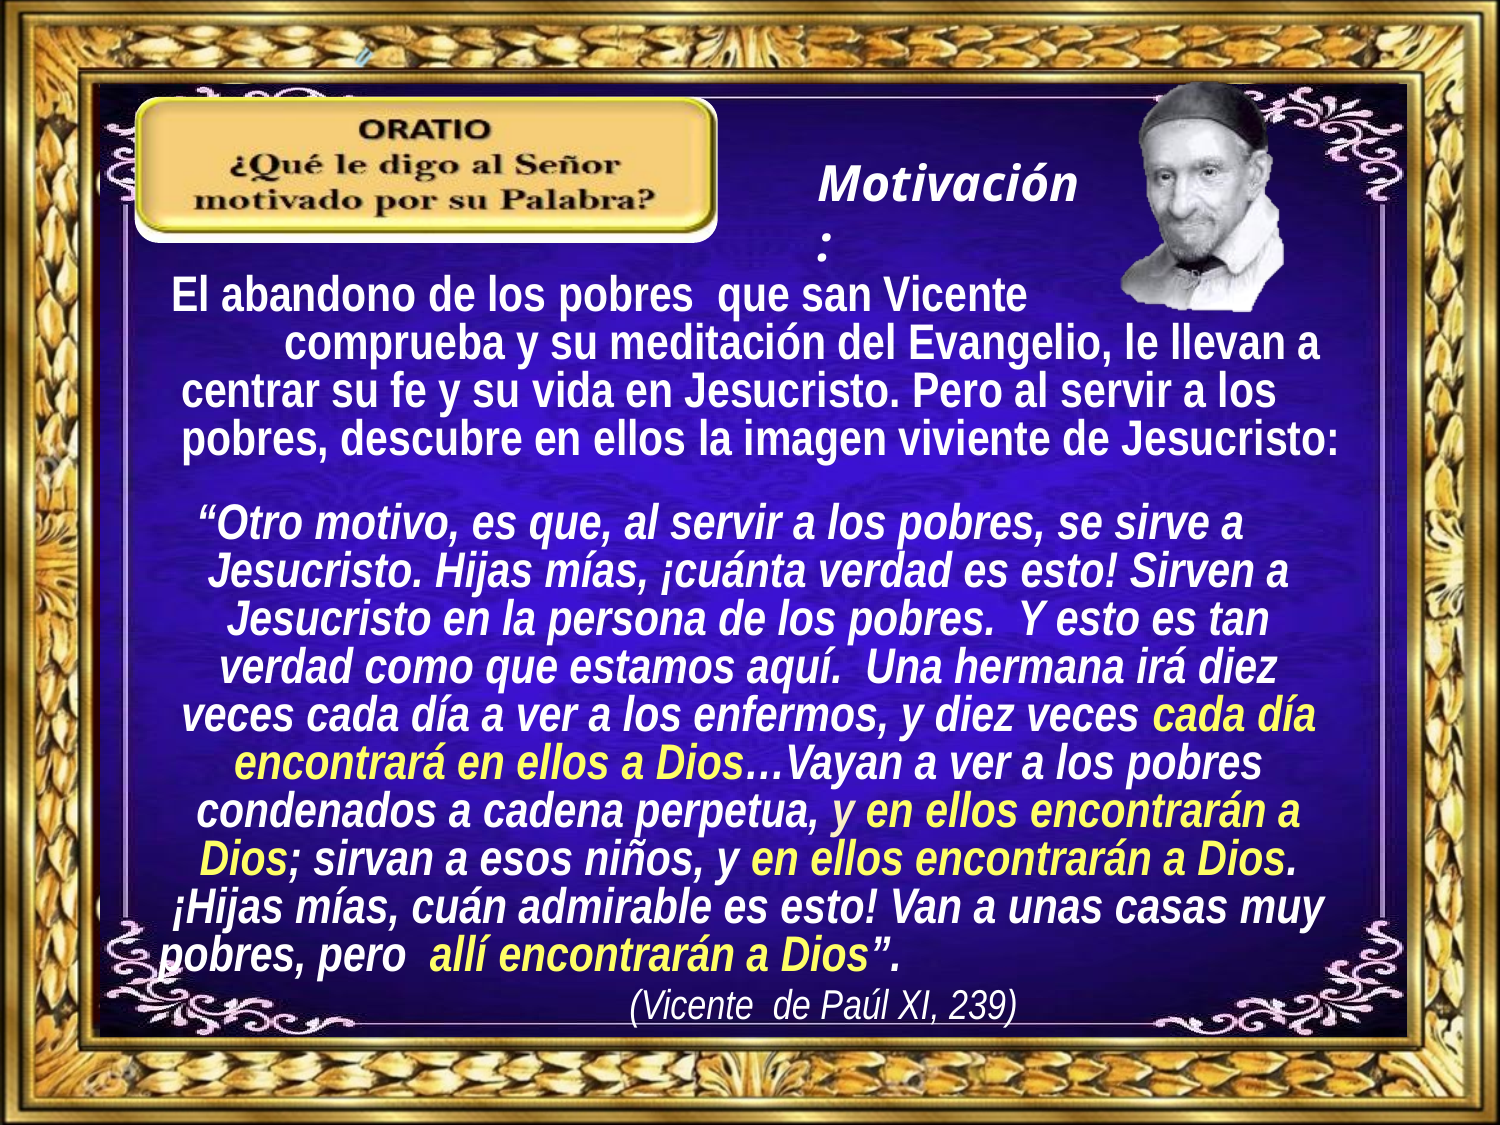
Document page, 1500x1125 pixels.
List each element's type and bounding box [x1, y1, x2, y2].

picture [0, 0, 1500, 1125]
text_box [1412, 265, 1424, 484]
text_box [0, 609, 1442, 1067]
text_box [85, 494, 95, 979]
